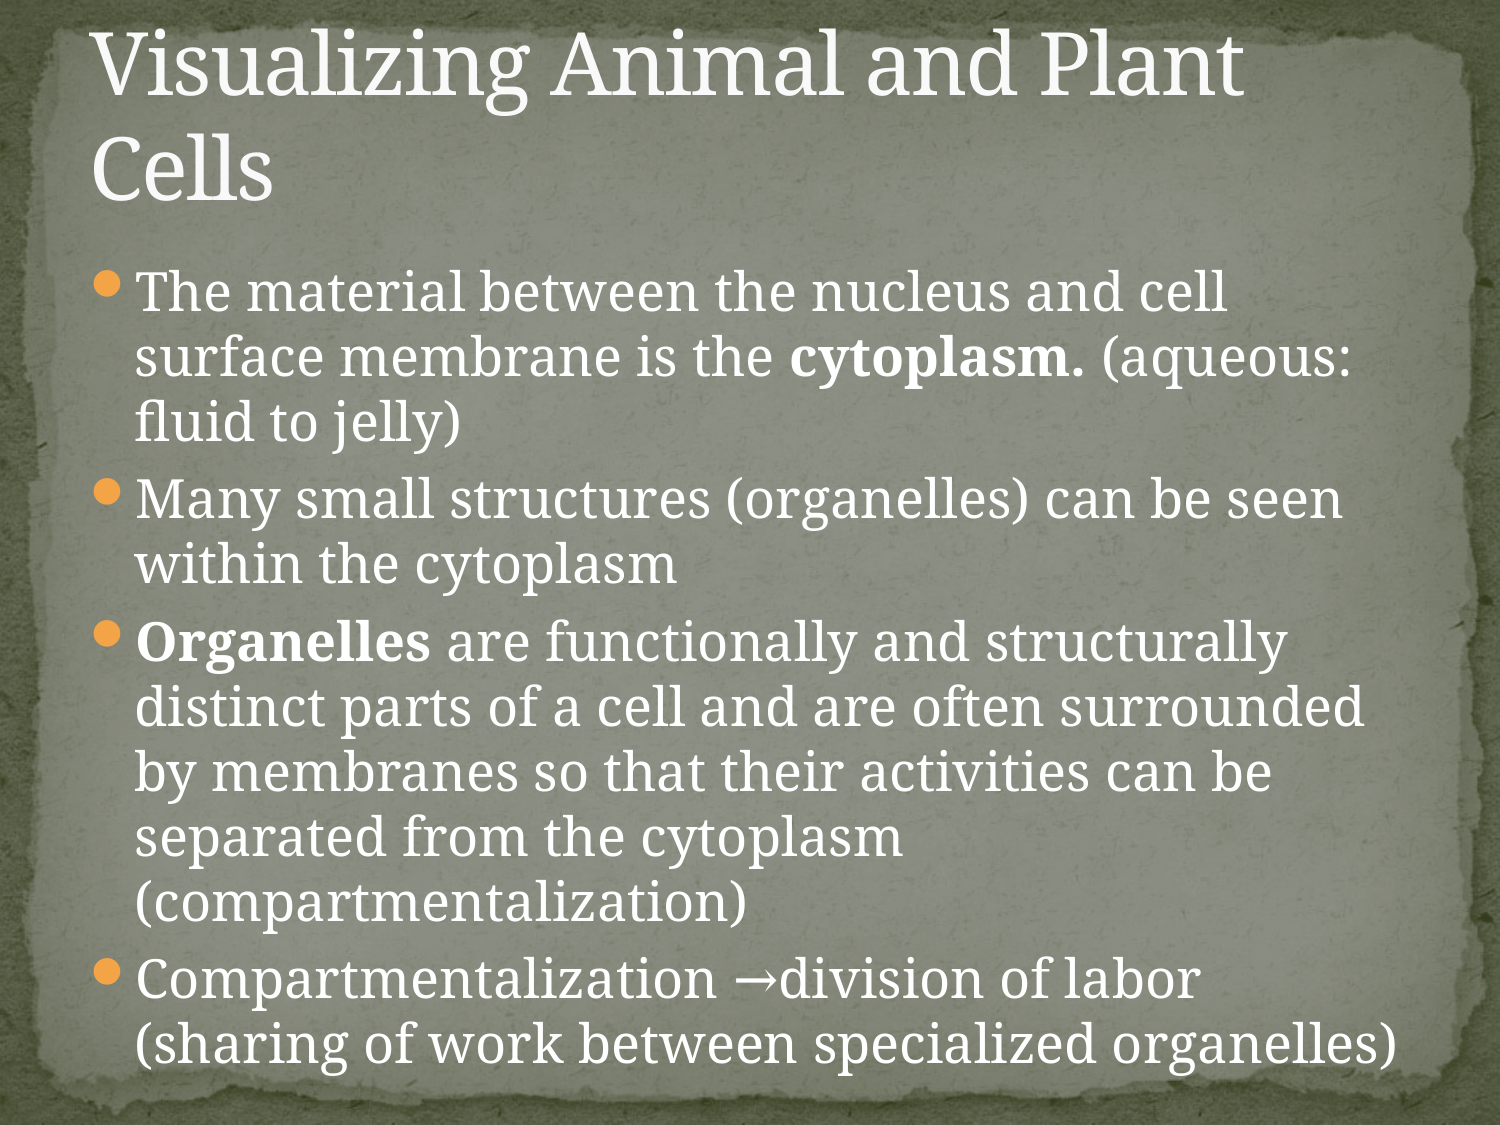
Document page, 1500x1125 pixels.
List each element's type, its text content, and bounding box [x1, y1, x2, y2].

title Visualizing Animal and Plant Cells [74, 24, 1425, 225]
list The material between the nucleus and cell surface membrane is the cytoplasm. (aqueous: fluid to jelly) Many small structures (organelles) can be seen within the cytoplasm Organelles are functionally and structurally distinct parts of a cell and are often surrounded by membranes so that their activities can be separated from the cytoplasm (compartmentalization) Compartmentalization →division of labor (sharing of work between specialized organelles) [75, 249, 1425, 1000]
